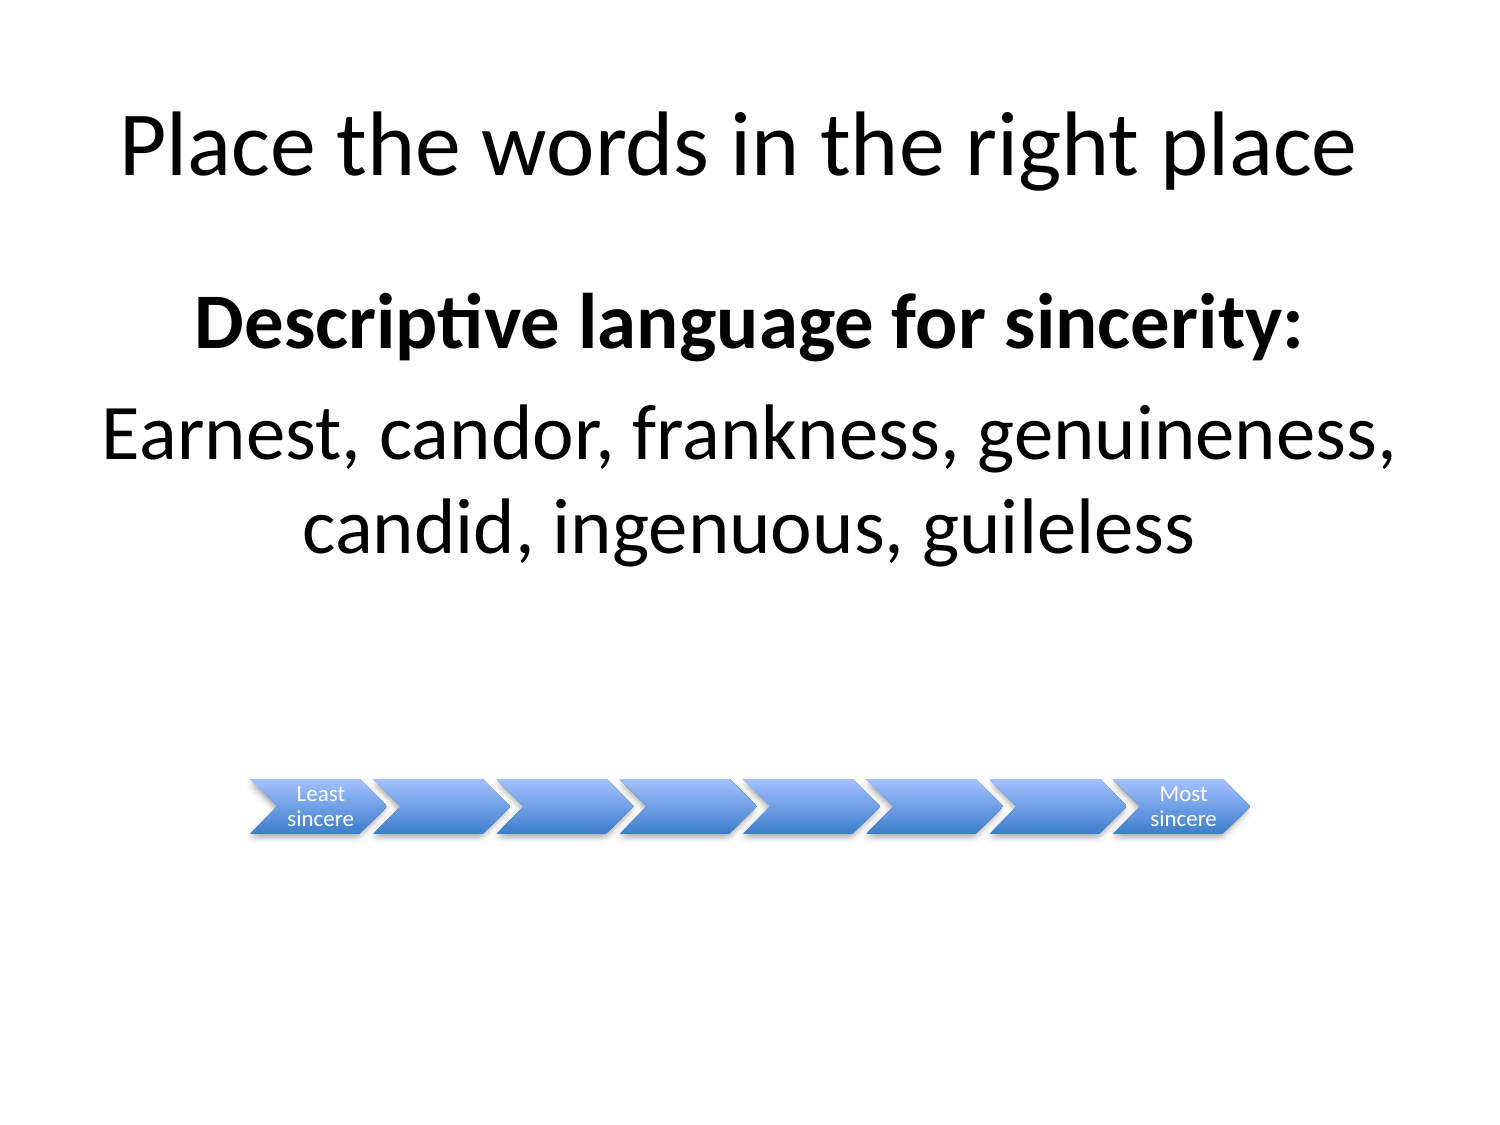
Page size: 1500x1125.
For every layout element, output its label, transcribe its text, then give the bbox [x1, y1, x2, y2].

title Place the words in the right place [75, 45, 1425, 233]
list Descriptive language for sincerity: Earnest, candor, frankness, genuineness, candid, ingenuous, guileless [75, 262, 1425, 640]
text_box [249, 472, 1251, 1125]
